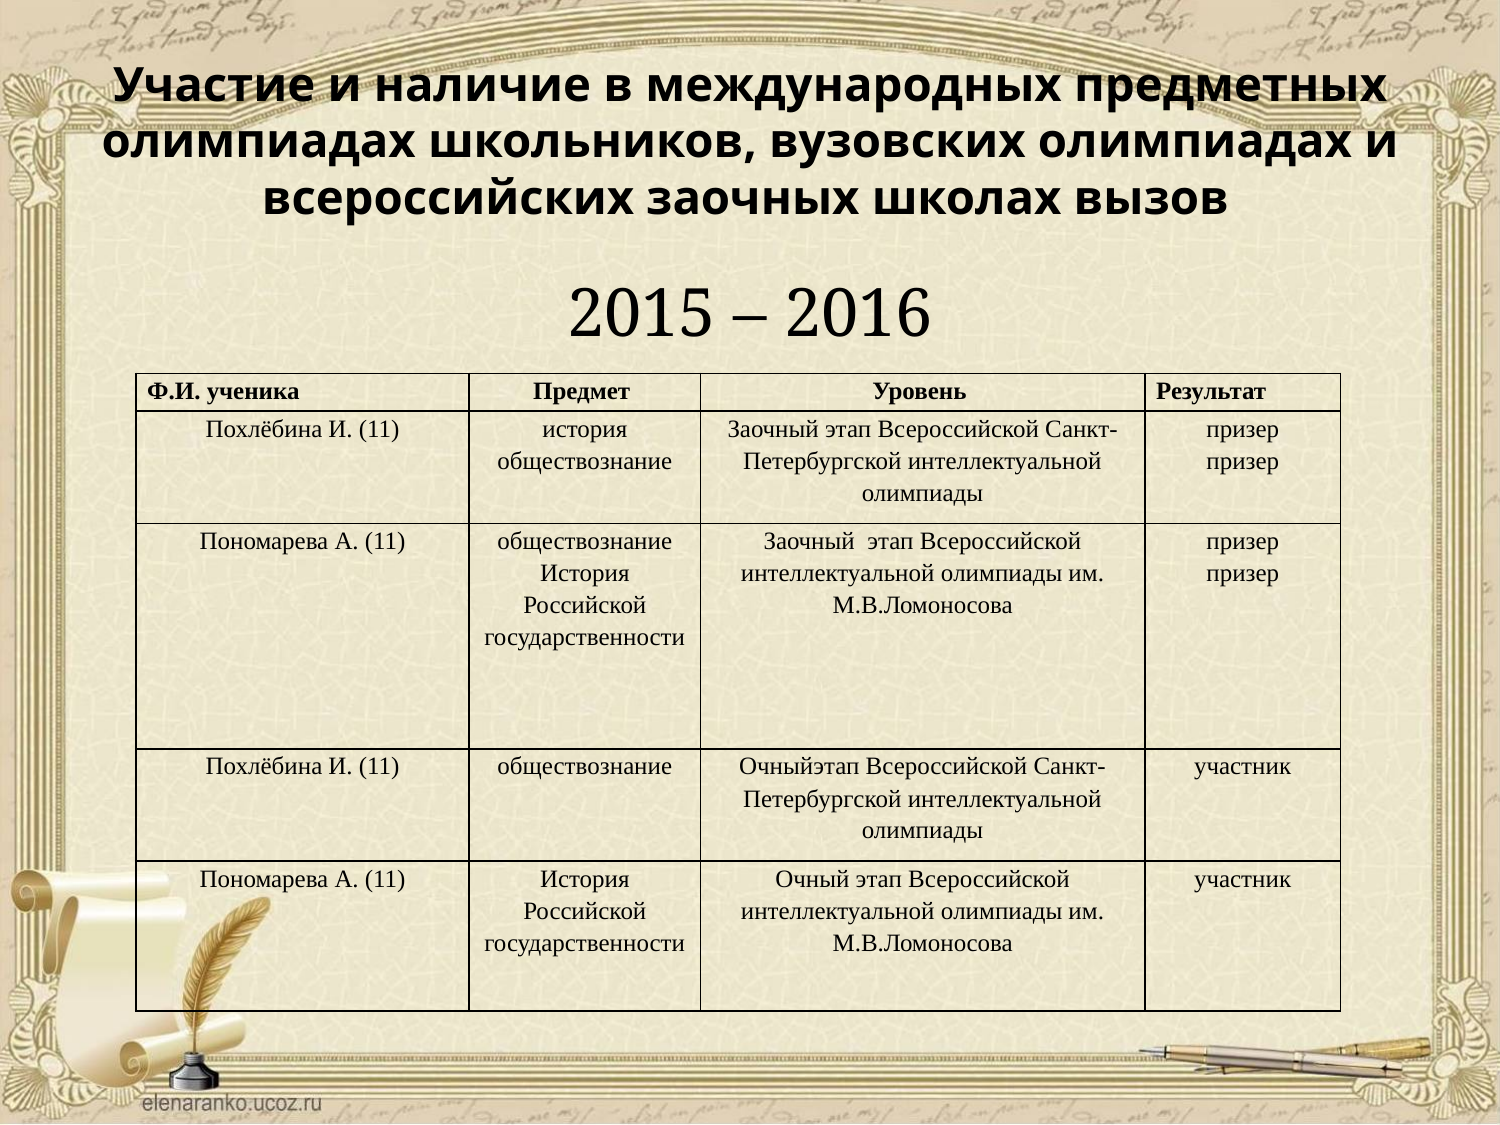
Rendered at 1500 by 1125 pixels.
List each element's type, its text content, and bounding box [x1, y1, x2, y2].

table_cell Заочный этап Всероссийской Санкт-Петербургской интеллектуальной олимпиады [701, 412, 1144, 523]
table_cell Заочный этап Всероссийской интеллектуальной олимпиады им. М.В.Ломоносова [701, 524, 1144, 748]
table_cell обществознание [470, 750, 700, 860]
table_cell Пономарева А. (11) [137, 862, 468, 1010]
table_cell призер призер [1146, 412, 1340, 523]
table_cell Похлёбина И. (11) [137, 412, 468, 523]
table_cell Похлёбина И. (11) [137, 750, 468, 860]
table_header Предмет [470, 374, 700, 410]
table_cell Очныйэтап Всероссийской Санкт-Петербургской интеллектуальной олимпиады [701, 750, 1144, 860]
table_cell Пономарева А. (11) [137, 524, 468, 748]
table_cell Очный этап Всероссийской интеллектуальной олимпиады им. М.В.Ломоносова [701, 862, 1144, 1010]
table_cell История Российской государственности [470, 862, 700, 1010]
picture [0, 0, 1500, 1125]
title Участие и наличие в международных предметных олимпиадах школьников, вузовских олимпиадах и всероссийских заочных школах вызов [75, 45, 1425, 233]
list 2015 – 2016 [75, 262, 1425, 1005]
table_header Результат [1146, 374, 1340, 410]
table_header Ф.И. ученика [137, 374, 468, 410]
table_header Уровень [701, 374, 1144, 410]
table_cell история обществознание [470, 412, 700, 523]
table_cell обществознание История Российской государственности [470, 524, 700, 748]
table_cell участник [1146, 750, 1340, 860]
table_cell призер призер [1146, 524, 1340, 748]
table_cell участник [1146, 862, 1340, 1010]
